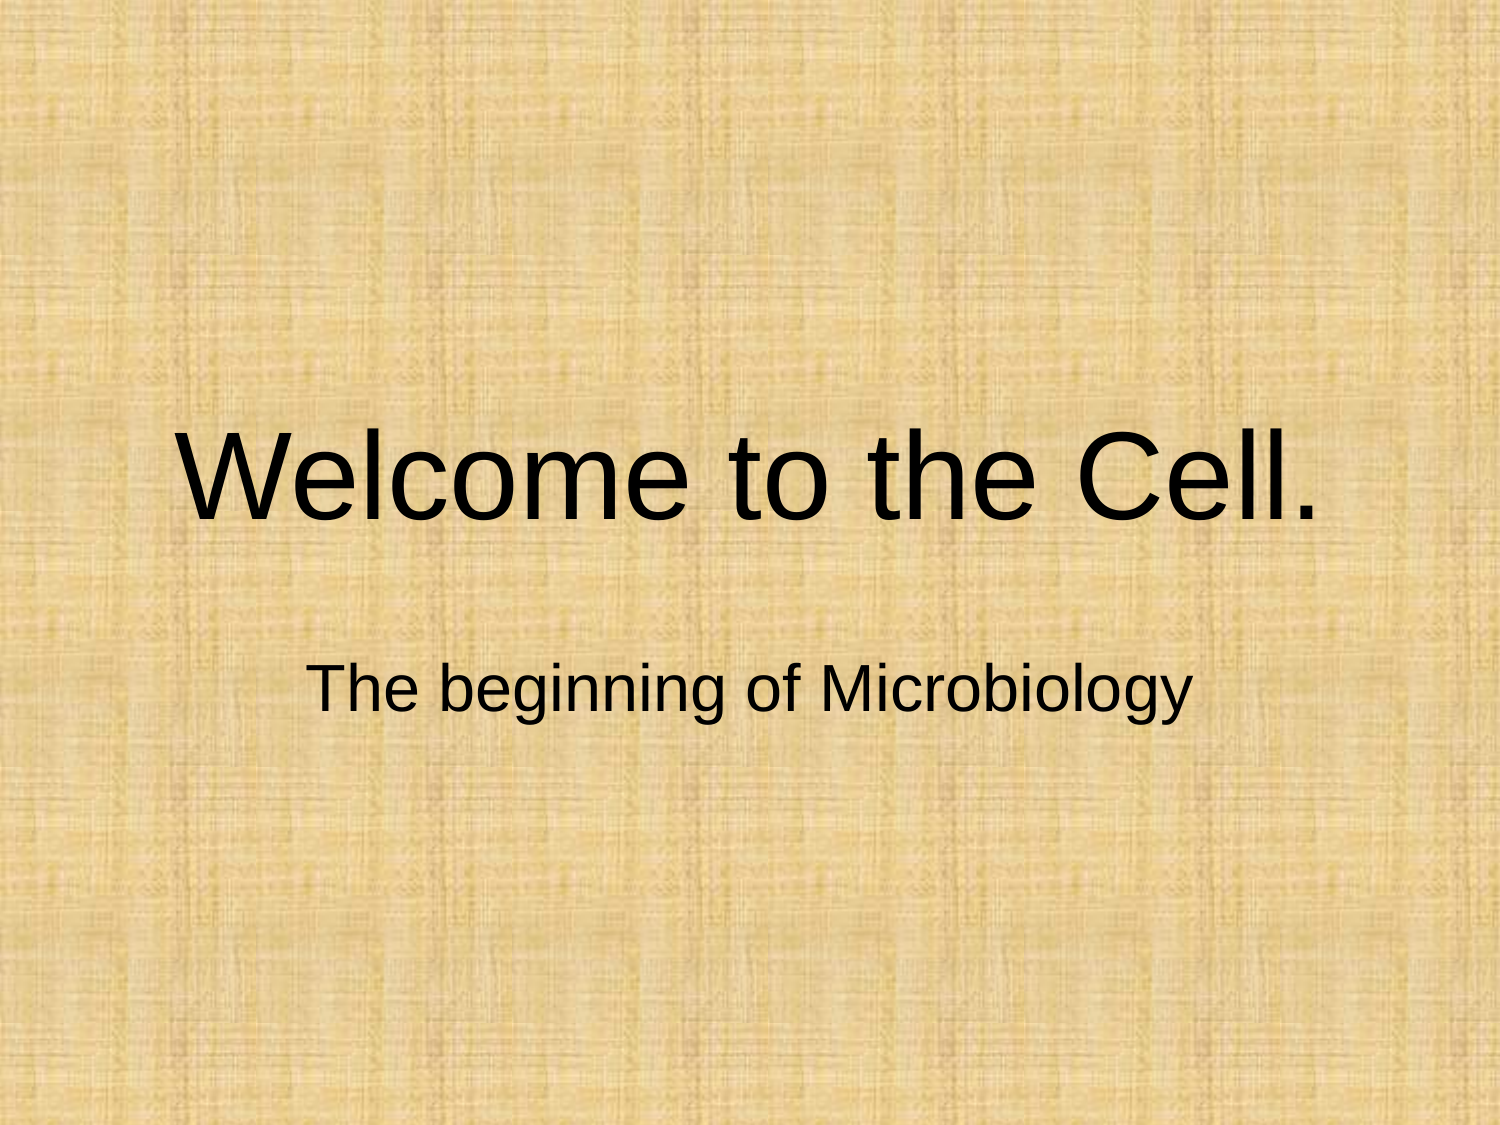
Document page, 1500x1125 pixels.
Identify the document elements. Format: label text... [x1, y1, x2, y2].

title Welcome to the Cell. [112, 349, 1388, 591]
subtitle The beginning of Microbiology [224, 637, 1276, 926]
picture [0, 0, 1500, 1125]
